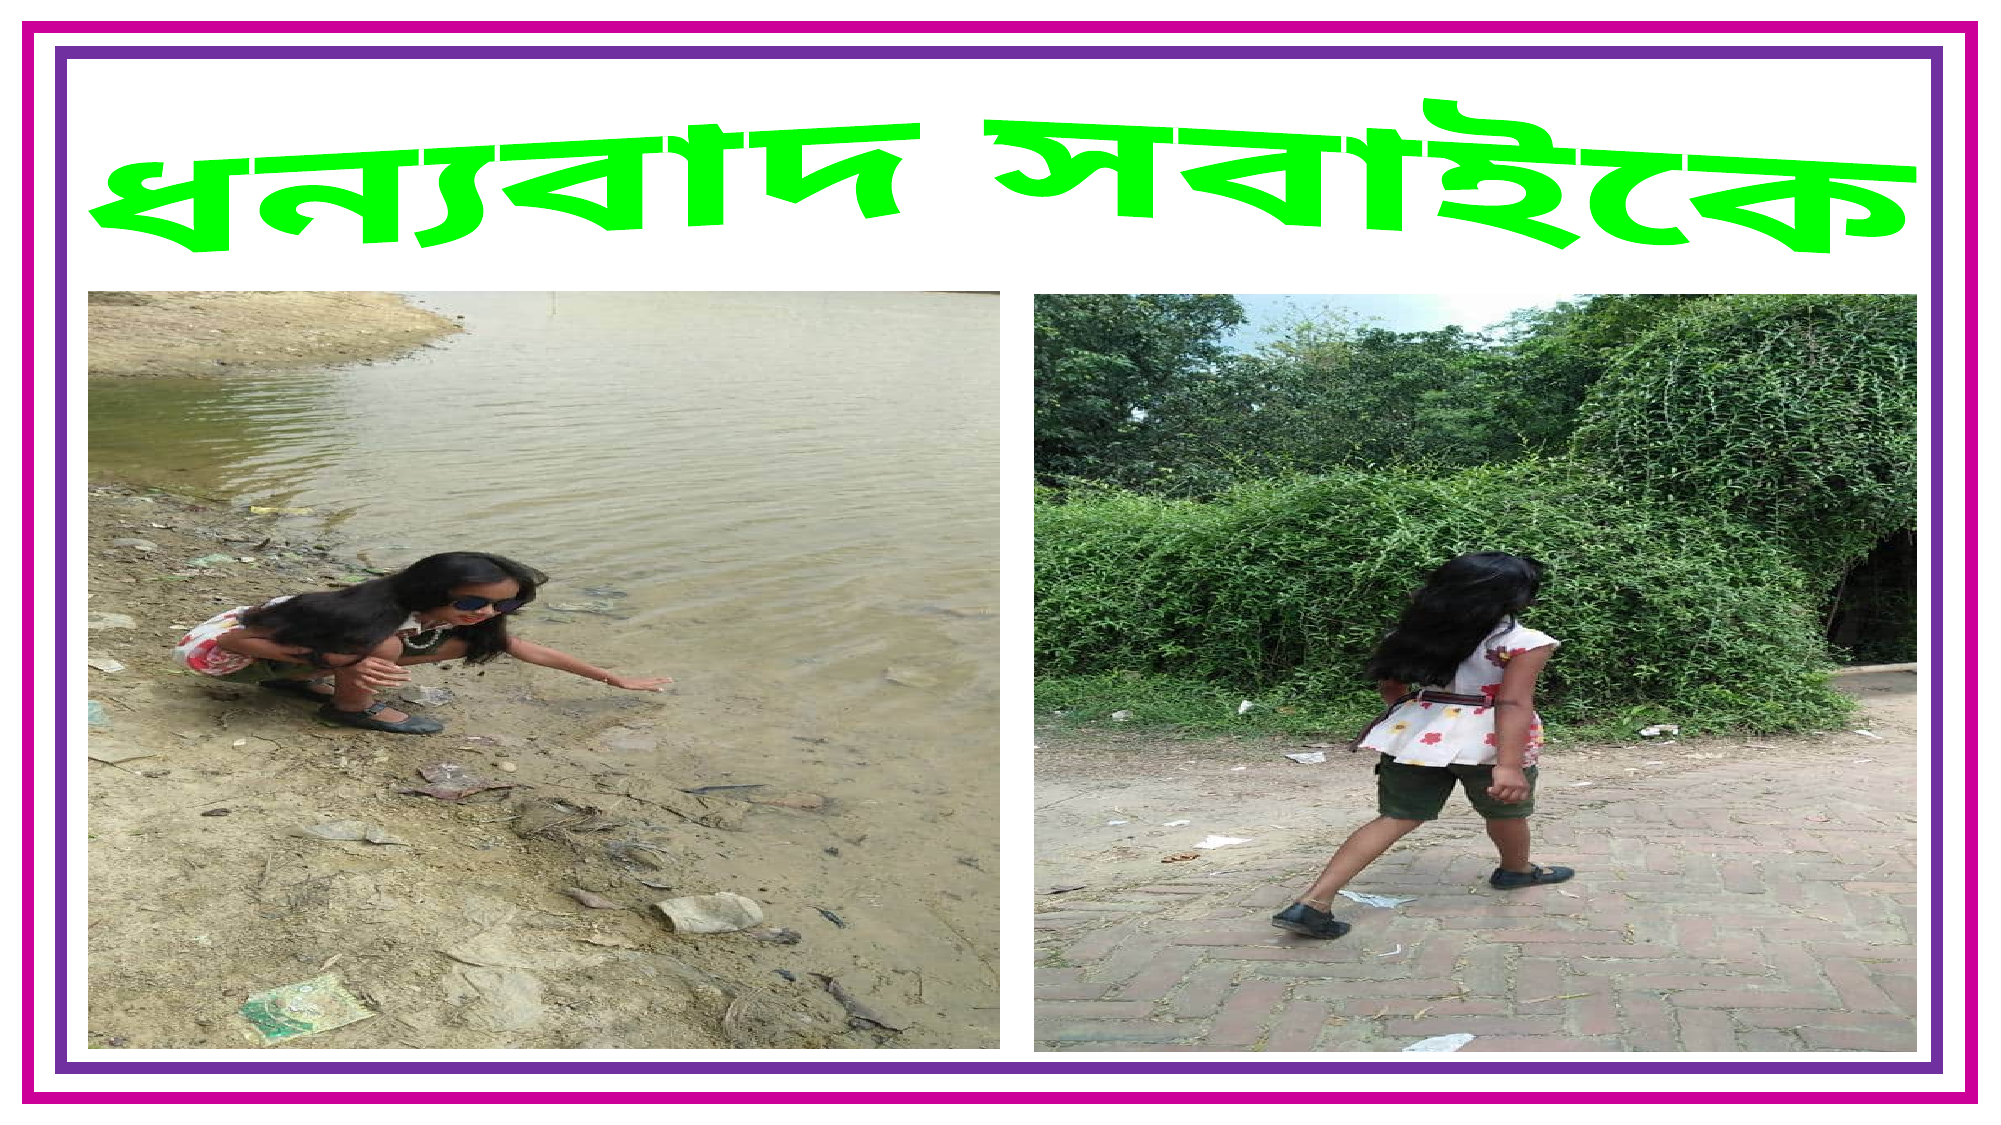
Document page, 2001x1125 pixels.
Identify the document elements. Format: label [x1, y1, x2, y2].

text_box [28, 26, 1972, 1099]
picture [88, 291, 1000, 1049]
picture [1033, 294, 1917, 1052]
